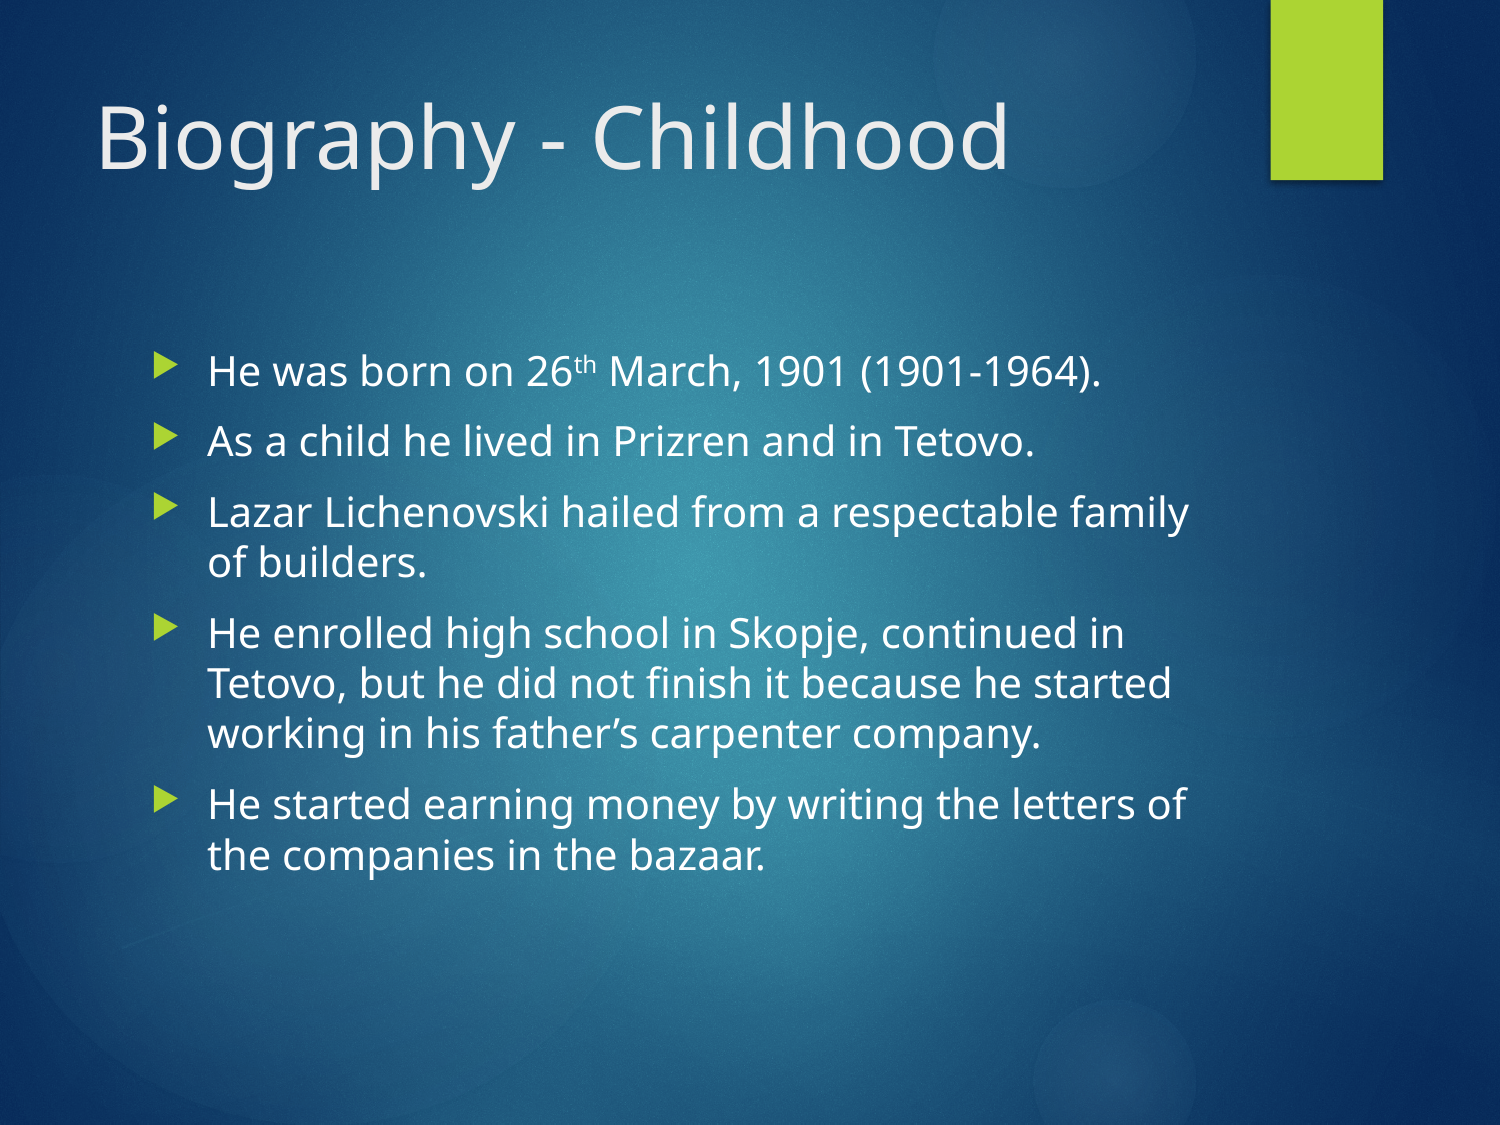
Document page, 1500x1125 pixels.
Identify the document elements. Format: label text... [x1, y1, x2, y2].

list He was born on 26th March, 1901 (1901-1964). As a child he lived in Prizren and in Tetovo. Lazar Lichenovski hailed from a respectable family of builders. He enrolled high school in Skopje, continued in Tetovo, but he did not finish it because he started working in his father’s carpenter company. He started earning money by writing the letters of the companies in the bazaar. [135, 336, 1237, 1025]
title Biography - Childhood [79, 74, 1237, 304]
